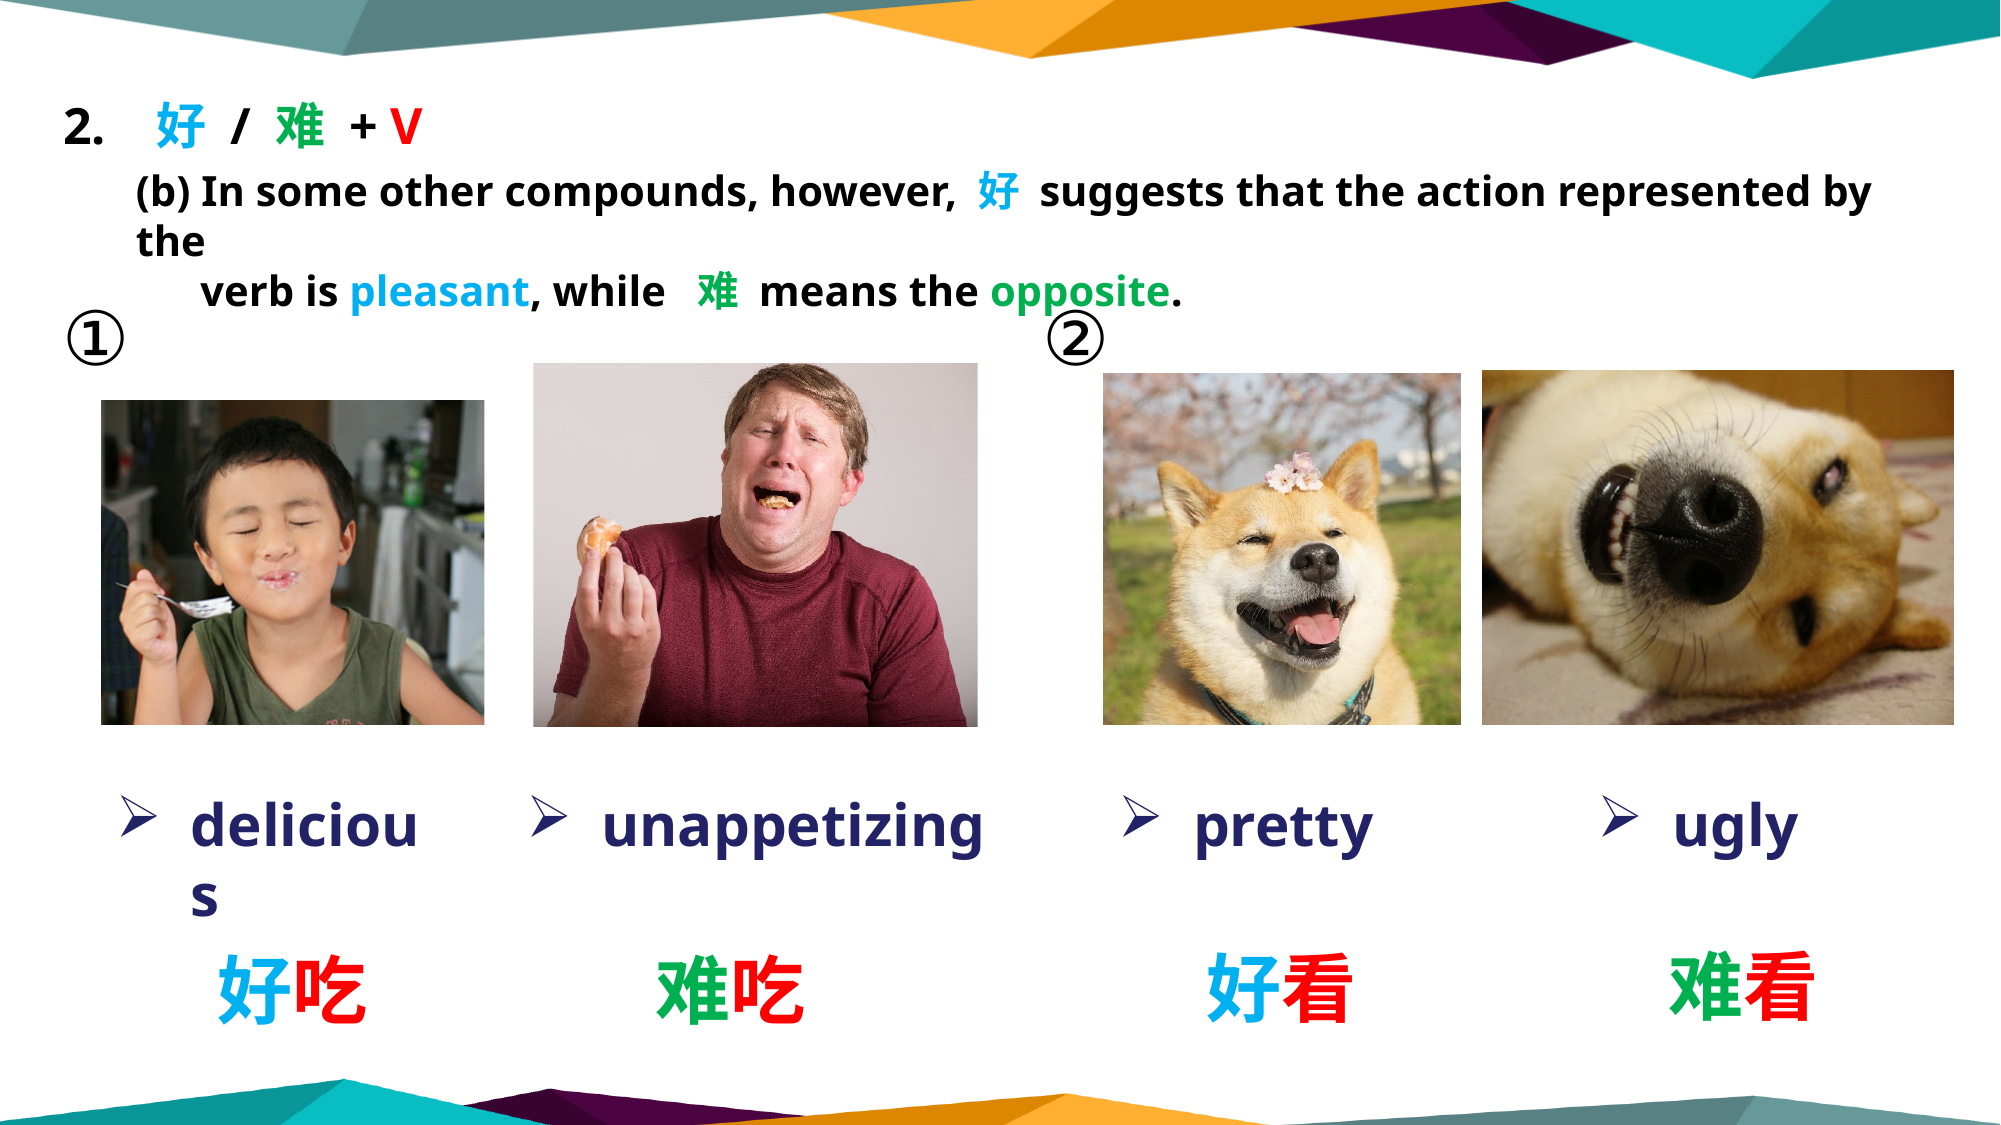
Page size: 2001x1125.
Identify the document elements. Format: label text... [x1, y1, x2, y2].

picture [533, 363, 978, 727]
text_box 2. 好 / 难 + V [48, 86, 1321, 222]
picture [1103, 373, 1461, 725]
picture [101, 400, 485, 725]
text_box 难看 [1653, 922, 1834, 1037]
picture [0, 1078, 2000, 1125]
text_box (b) In some other compounds, however, 好 suggests that the action represented by the verb is pleasant, while 难 means the opposite. [121, 157, 1929, 323]
text_box unappetizing [511, 780, 1049, 866]
text_box ① ② [48, 282, 1820, 838]
picture [1482, 370, 1954, 725]
text_box 难吃 [640, 927, 821, 1042]
picture [0, 0, 2000, 80]
text_box 好看 [1192, 925, 1372, 1040]
text_box delicious [100, 780, 457, 936]
text_box ugly [1582, 780, 1854, 866]
text_box 好吃 [202, 936, 383, 1042]
text_box pretty [1103, 780, 1402, 866]
